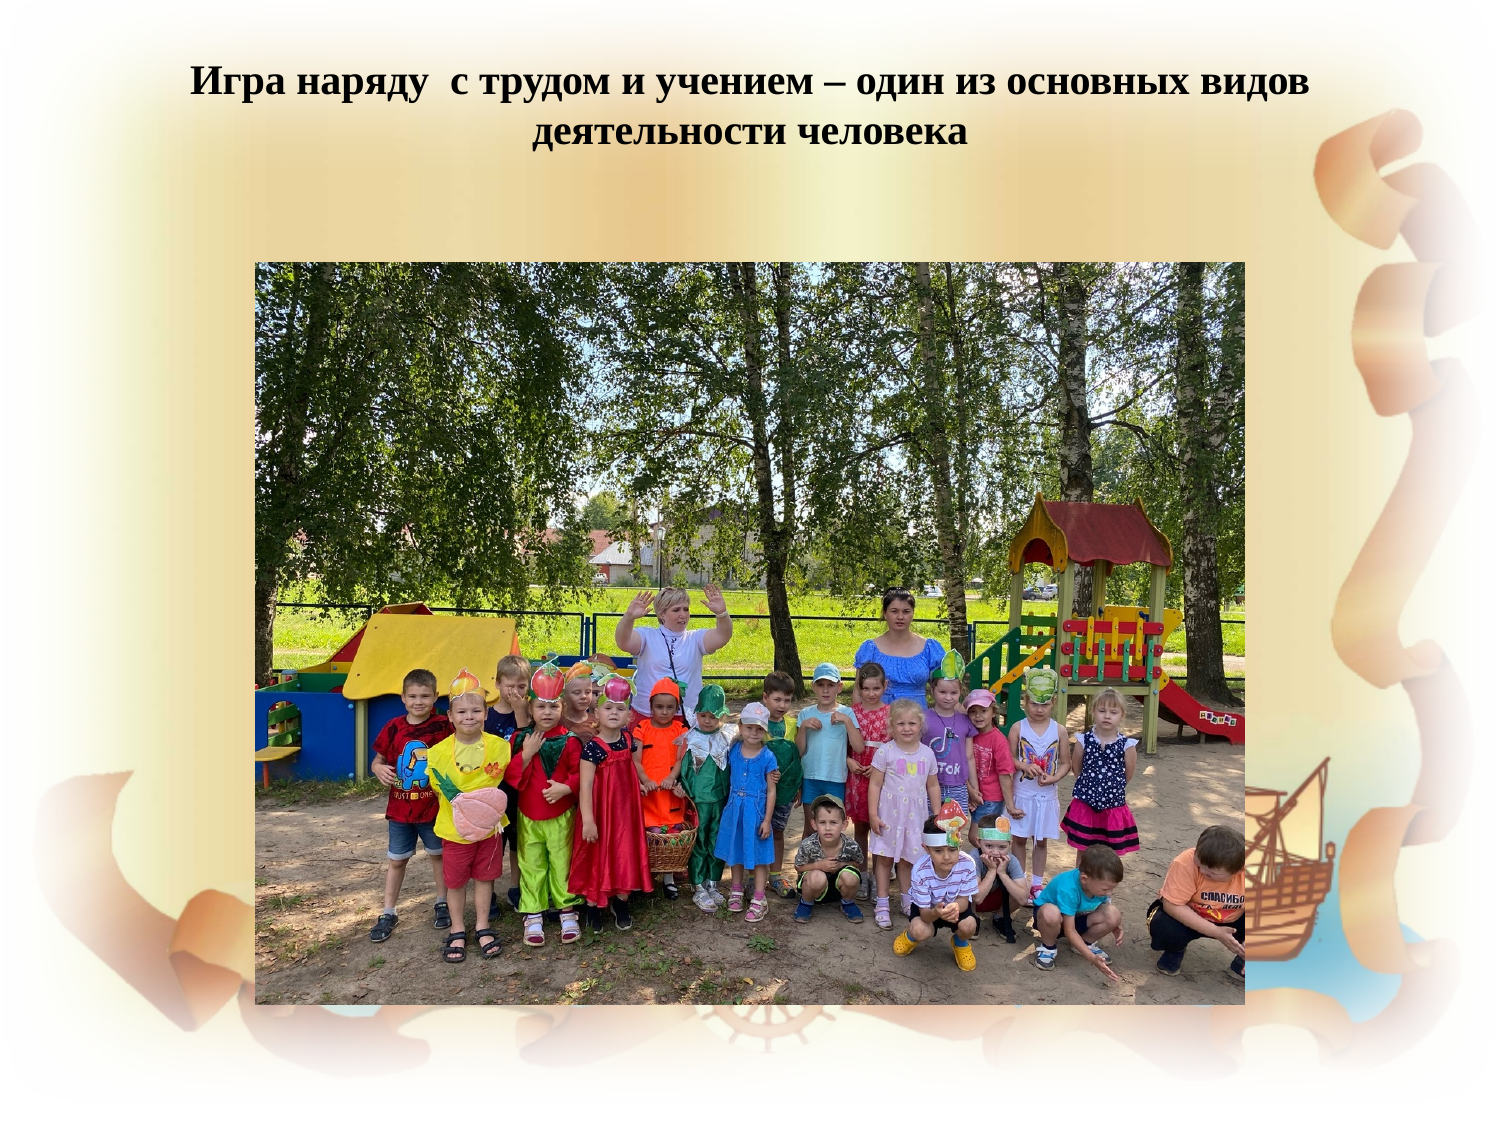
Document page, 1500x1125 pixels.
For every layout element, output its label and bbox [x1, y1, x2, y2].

picture [0, 0, 1500, 1109]
list [254, 262, 1246, 1006]
